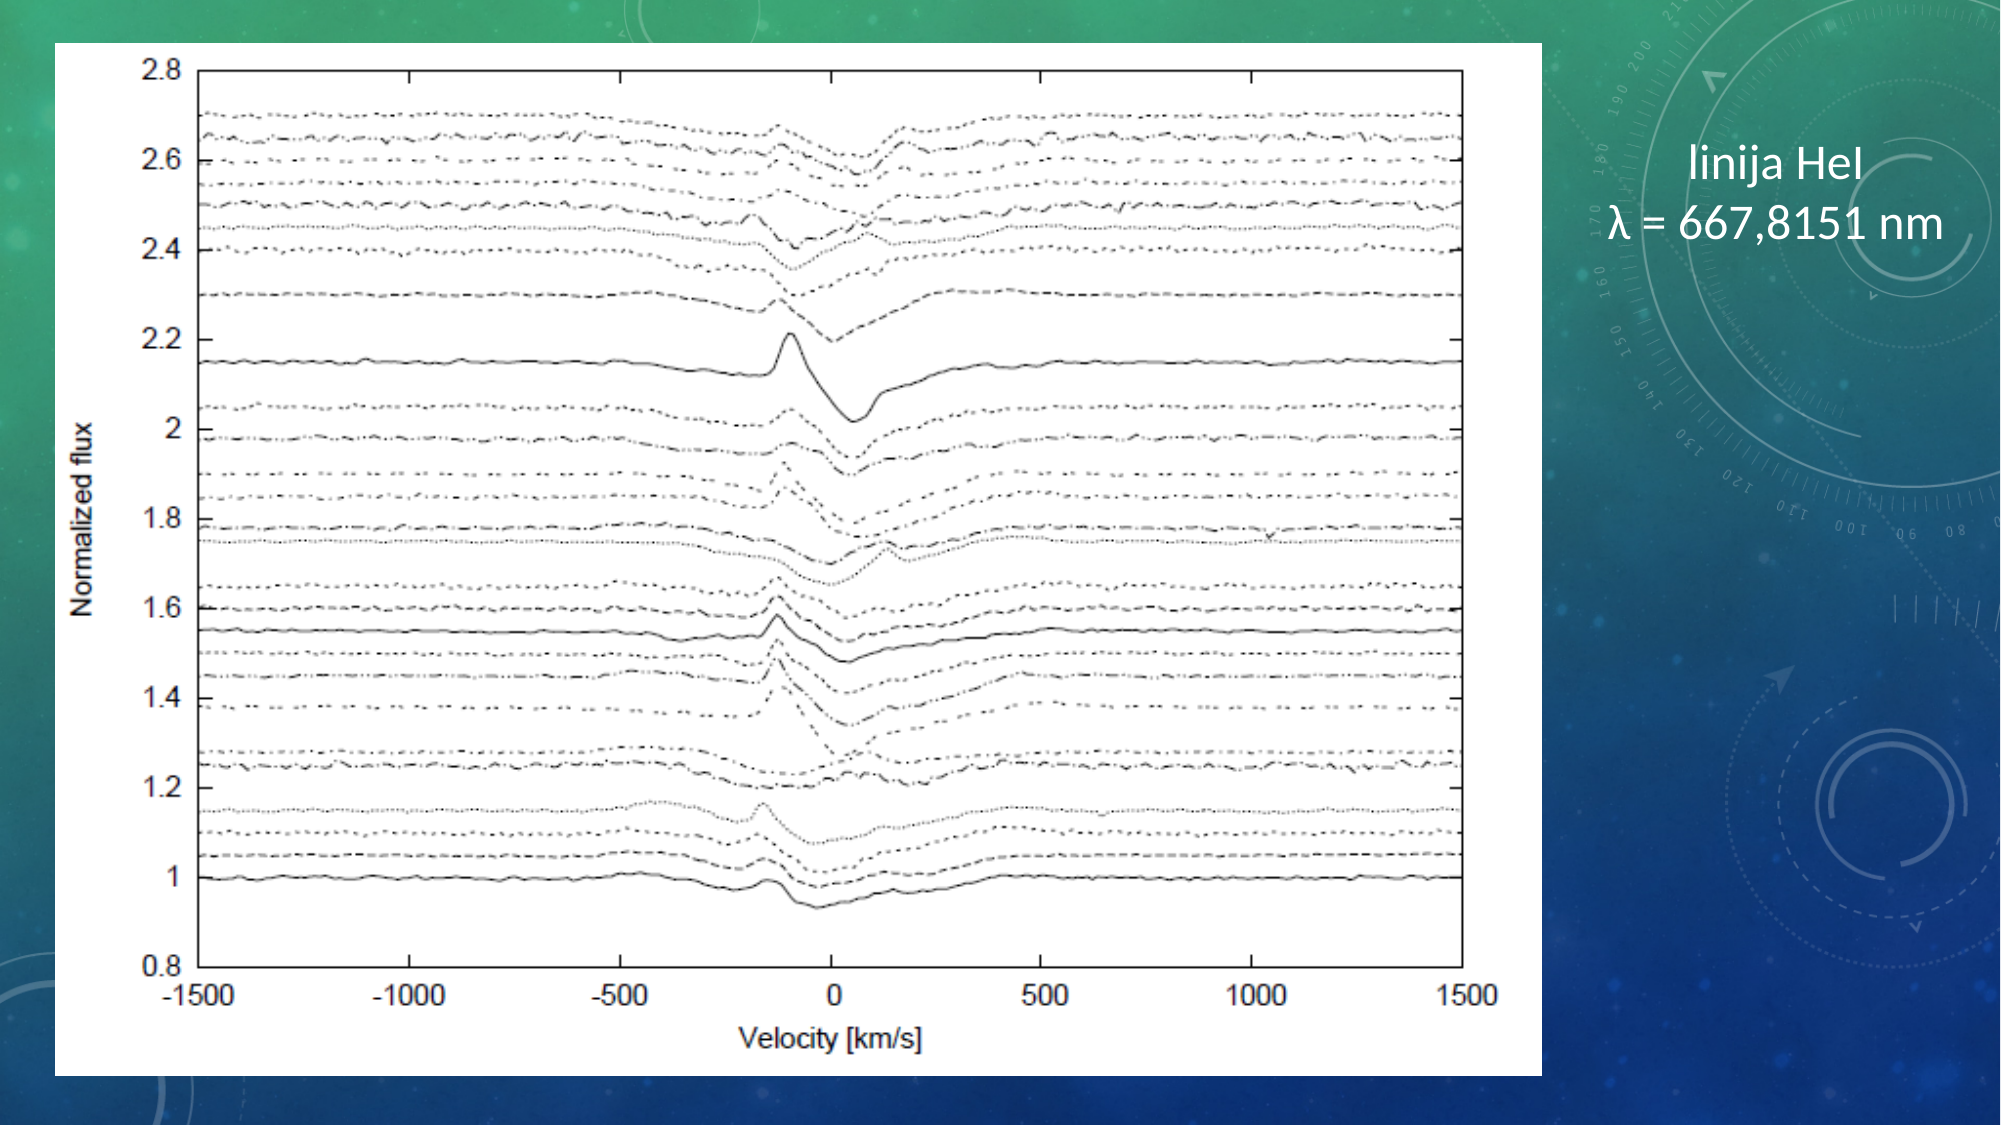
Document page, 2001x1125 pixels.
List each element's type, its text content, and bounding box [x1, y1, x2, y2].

text_box linija HeI λ = 667,8151 nm [1578, 122, 1974, 258]
picture [0, 0, 2001, 1125]
